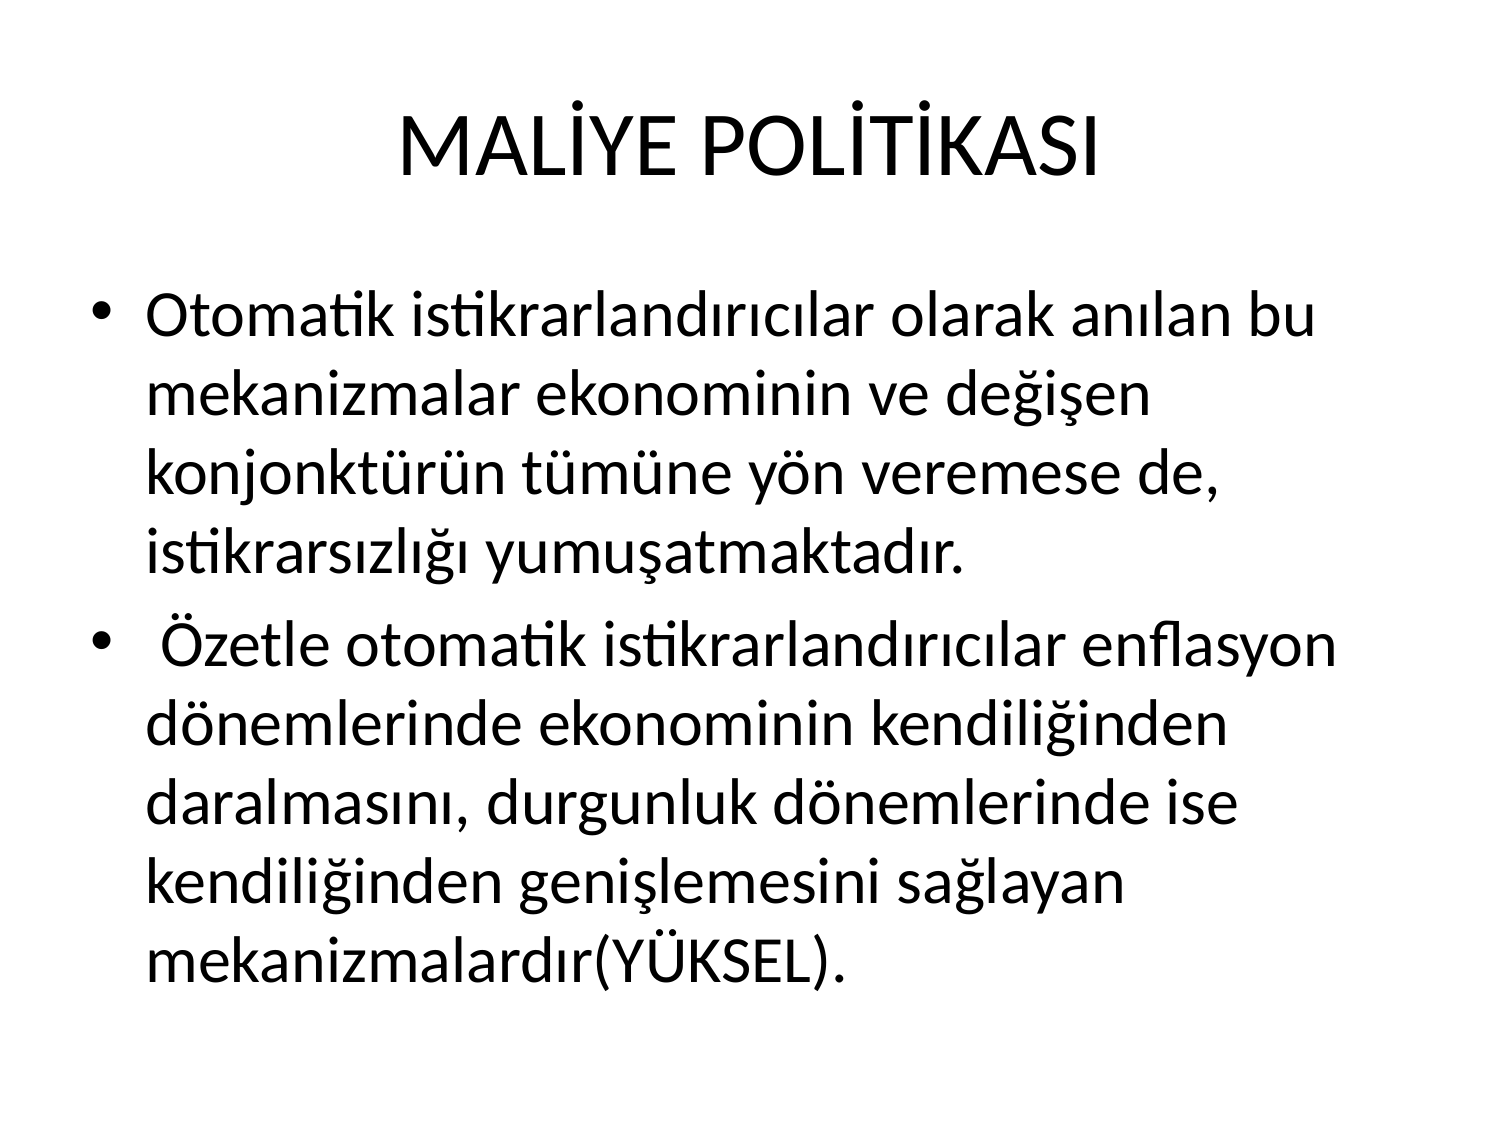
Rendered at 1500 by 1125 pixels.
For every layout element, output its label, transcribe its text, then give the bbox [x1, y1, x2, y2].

title MALİYE POLİTİKASI [75, 45, 1425, 233]
list Otomatik istikrarlandırıcılar olarak anılan bu mekanizmalar ekonominin ve değişen konjonktürün tümüne yön veremese de, istikrarsızlığı yumuşatmaktadır. Özetle otomatik istikrarlandırıcılar enflasyon dönemlerinde ekonominin kendiliğinden daralmasını, durgunluk dönemlerinde ise kendiliğinden genişlemesini sağlayan mekanizmalardır(YÜKSEL). [75, 262, 1425, 1005]
